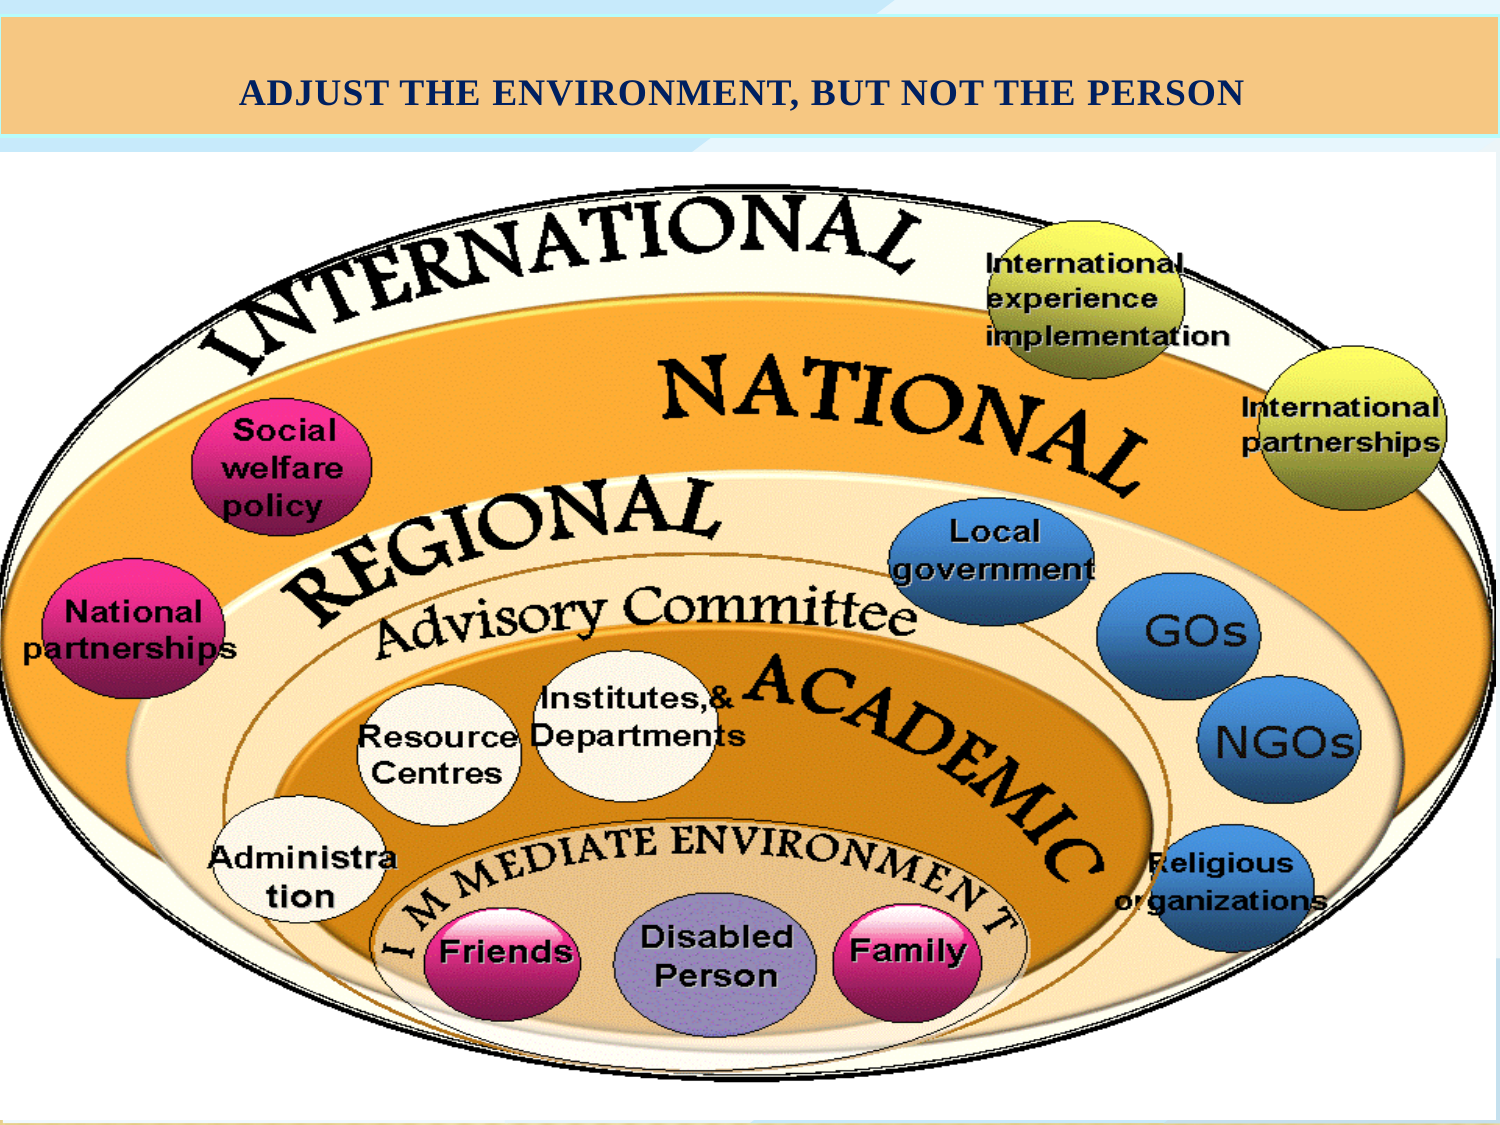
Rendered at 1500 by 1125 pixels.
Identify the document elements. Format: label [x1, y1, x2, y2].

picture [0, 152, 1497, 1120]
text_box [0, 0, 1500, 154]
